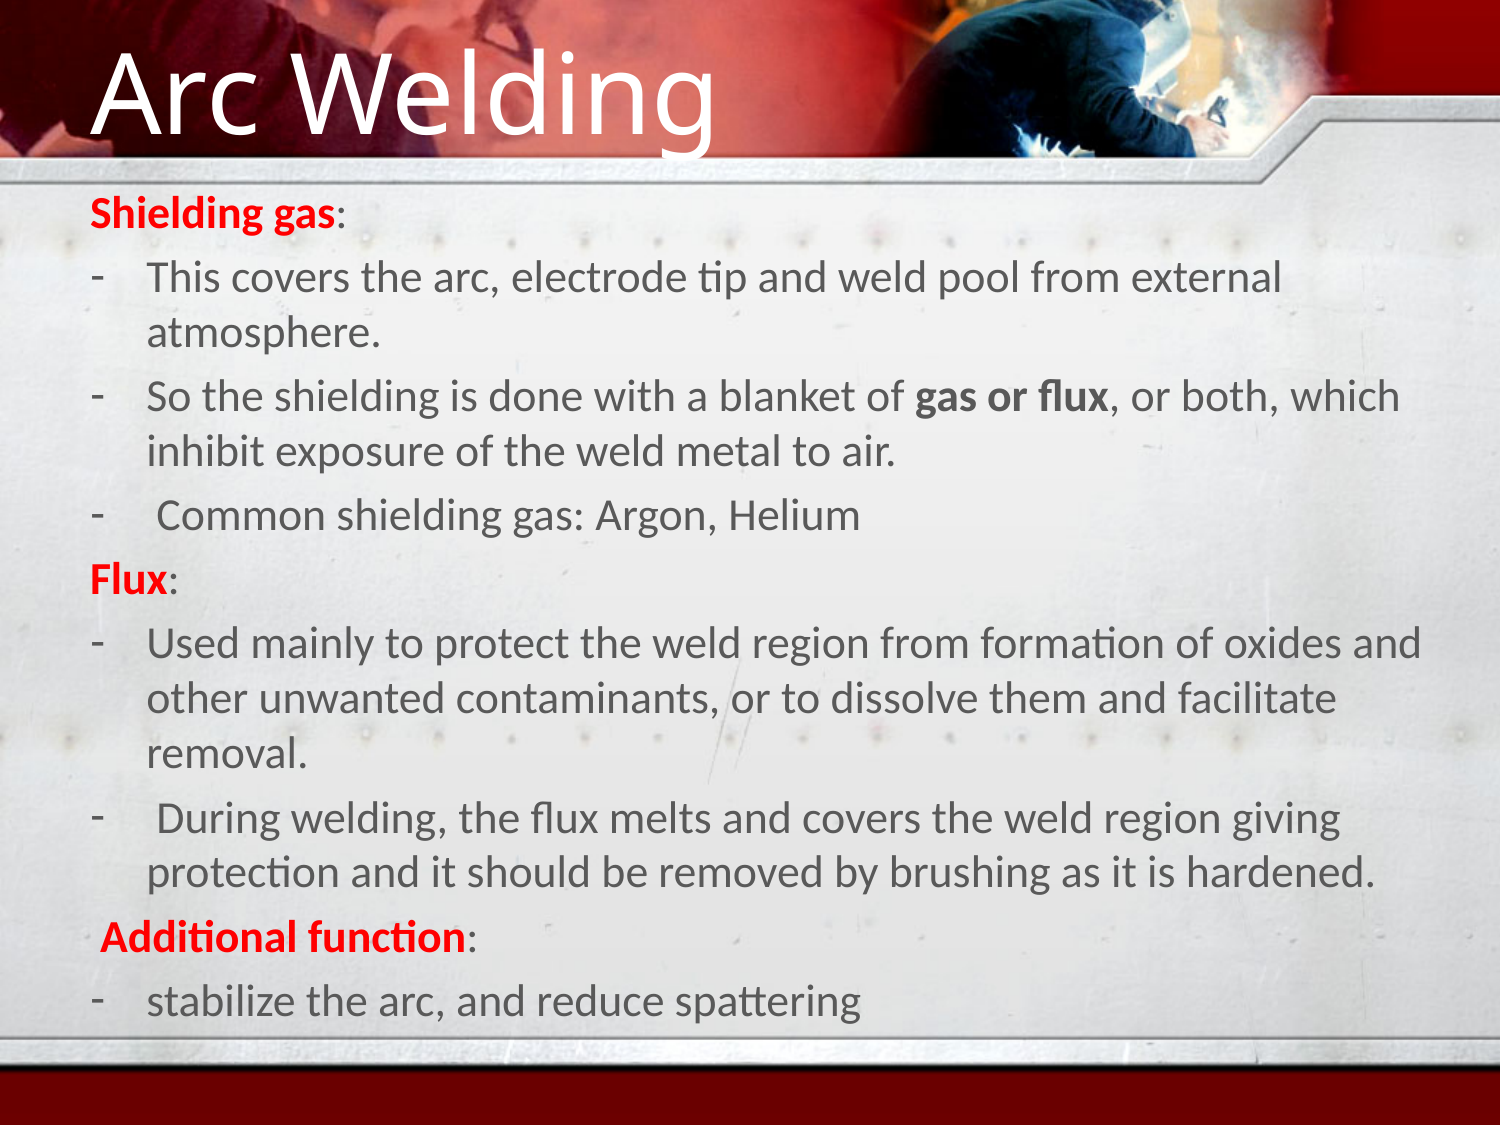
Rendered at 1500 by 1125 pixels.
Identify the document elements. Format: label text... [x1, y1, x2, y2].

title Arc Welding [75, 16, 1425, 163]
picture [0, 0, 1500, 1125]
list Shielding gas: This covers the arc, electrode tip and weld pool from external atmosphere. So the shielding is done with a blanket of gas or flux, or both, which inhibit exposure of the weld metal to air. Common shielding gas: Argon, Helium Flux: Used mainly to protect the weld region from formation of oxides and other unwanted contaminants, or to dissolve them and facilitate removal. During welding, the flux melts and covers the weld region giving protection and it should be removed by brushing as it is hardened. Additional function: stabilize the arc, and reduce spattering [75, 174, 1475, 980]
